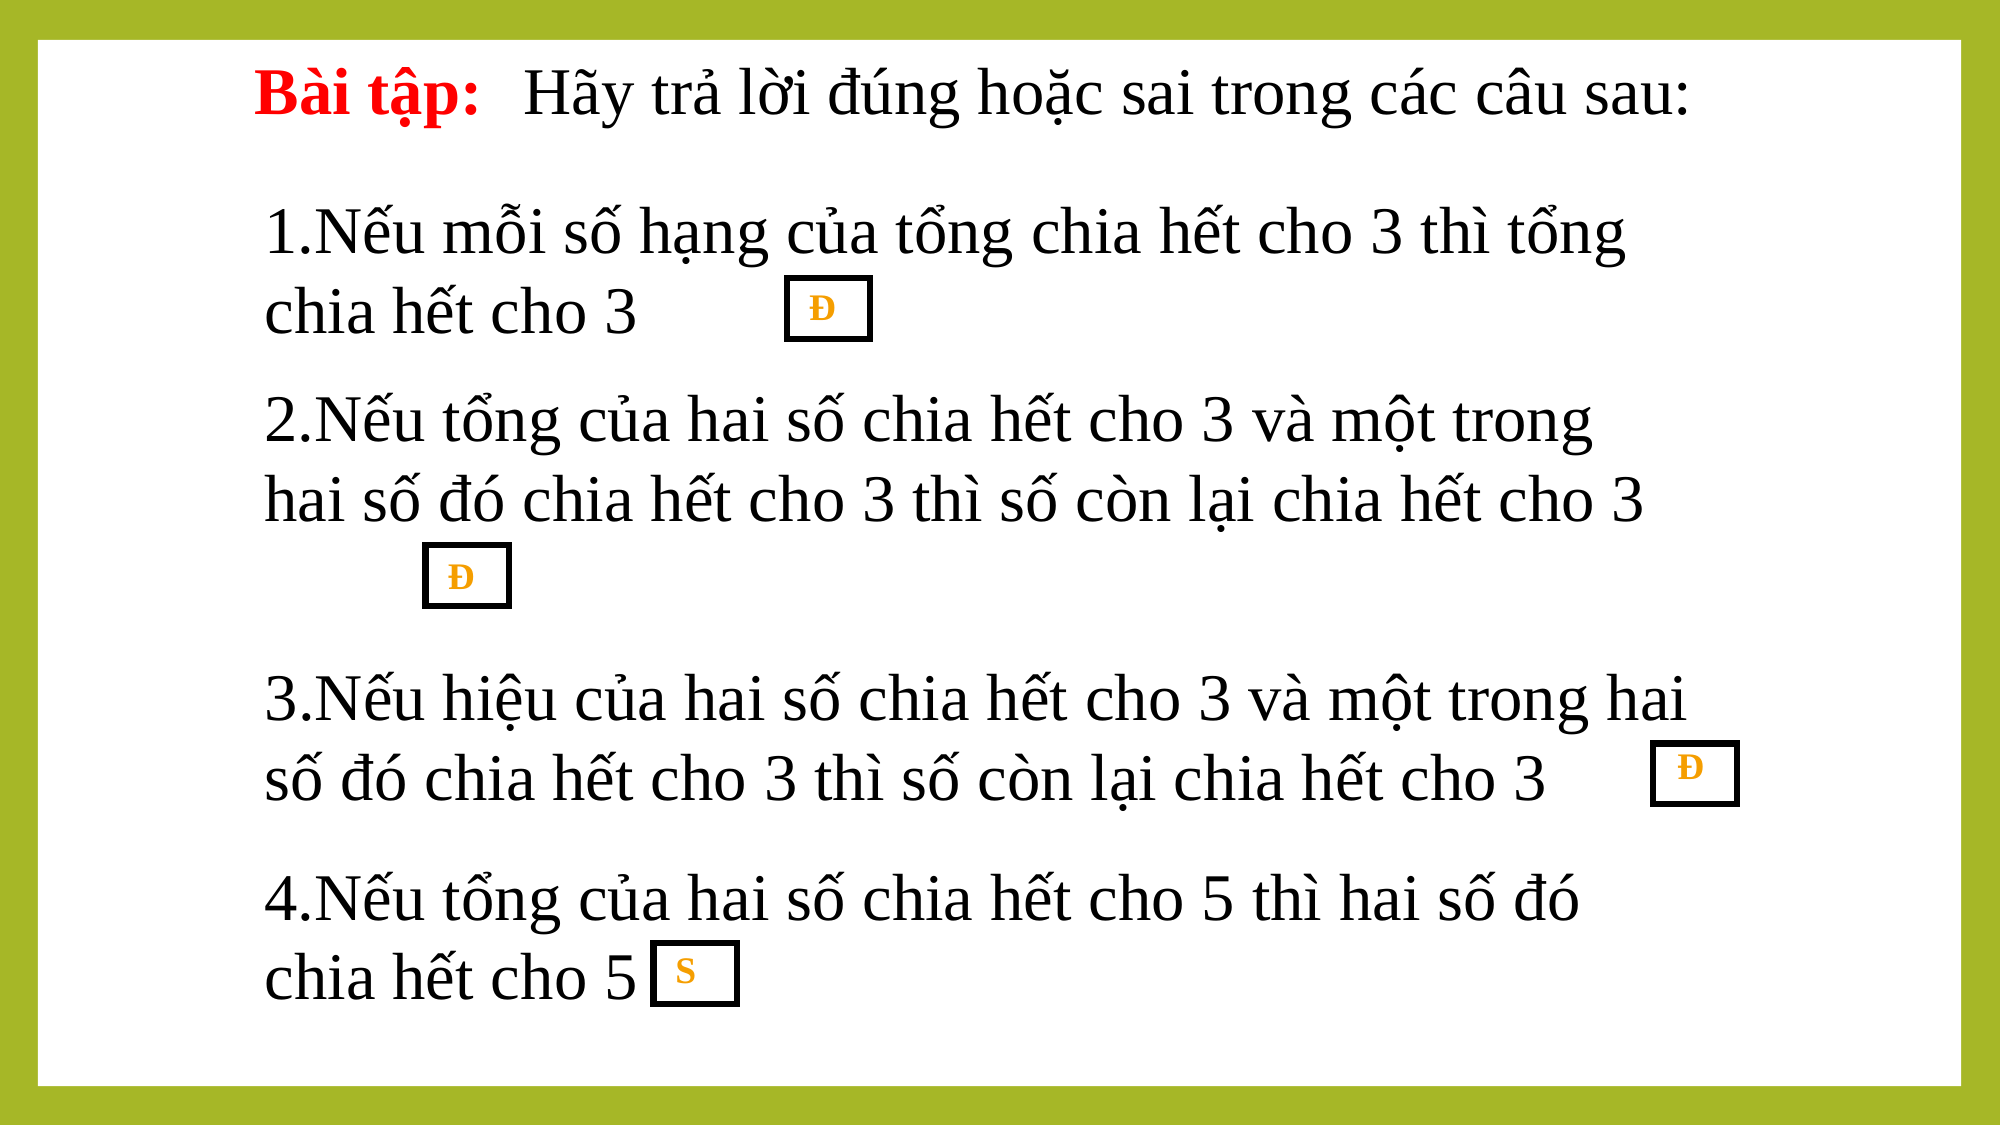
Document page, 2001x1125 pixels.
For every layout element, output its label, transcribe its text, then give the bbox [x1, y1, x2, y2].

text_box Bài tập: [240, 40, 505, 136]
text_box 2.Nếu tổng của hai số chia hết cho 3 và một trong hai số đó chia hết cho 3 thì số còn lại chia hết cho 3 [249, 367, 1697, 543]
text_box [1653, 743, 1737, 805]
text_box 4.Nếu tổng của hai số chia hết cho 5 thì hai số đó chia hết cho 5 [249, 846, 1697, 1021]
text_box [653, 942, 737, 1004]
text_box Hãy trả lời đúng hoặc sai trong các câu sau: [508, 40, 1902, 136]
text_box [425, 545, 509, 606]
text_box 3.Nếu hiệu của hai số chia hết cho 3 và một trong hai số đó chia hết cho 3 thì số còn lại chia hết cho 3 [249, 646, 1709, 822]
text_box Đ [1662, 734, 1739, 795]
text_box S [660, 938, 737, 942]
text_box [786, 277, 871, 339]
text_box 1.Nếu mỗi số hạng của tổng chia hết cho 3 thì tổng chia hết cho 3 [249, 179, 1697, 355]
